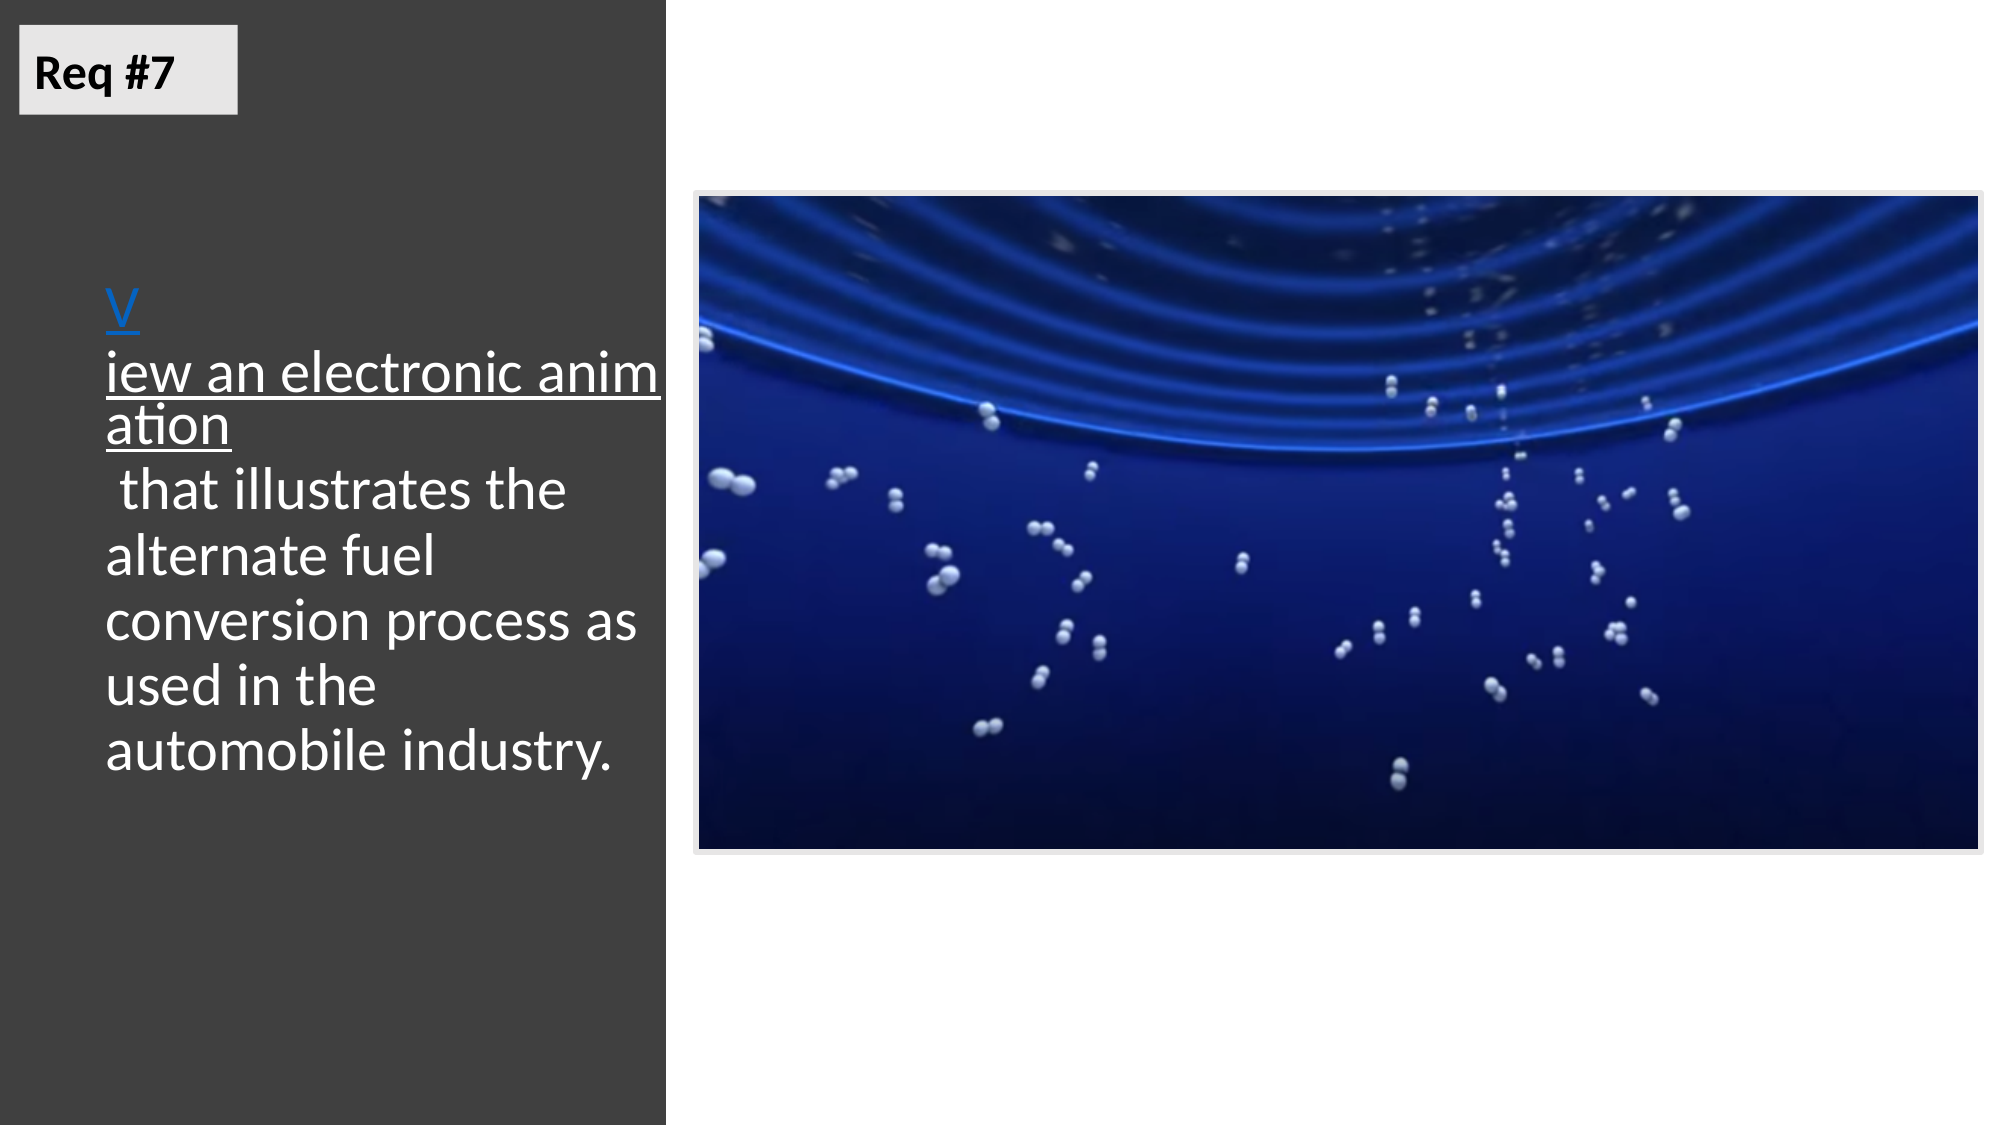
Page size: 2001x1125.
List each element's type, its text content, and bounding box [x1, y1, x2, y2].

text_box Req #7 [19, 24, 238, 115]
picture [698, 196, 1978, 849]
text_box [0, 0, 666, 1125]
list View an electronic animation that illustrates the alternate fuel conversion process as used in the automobile industry. [105, 267, 672, 816]
